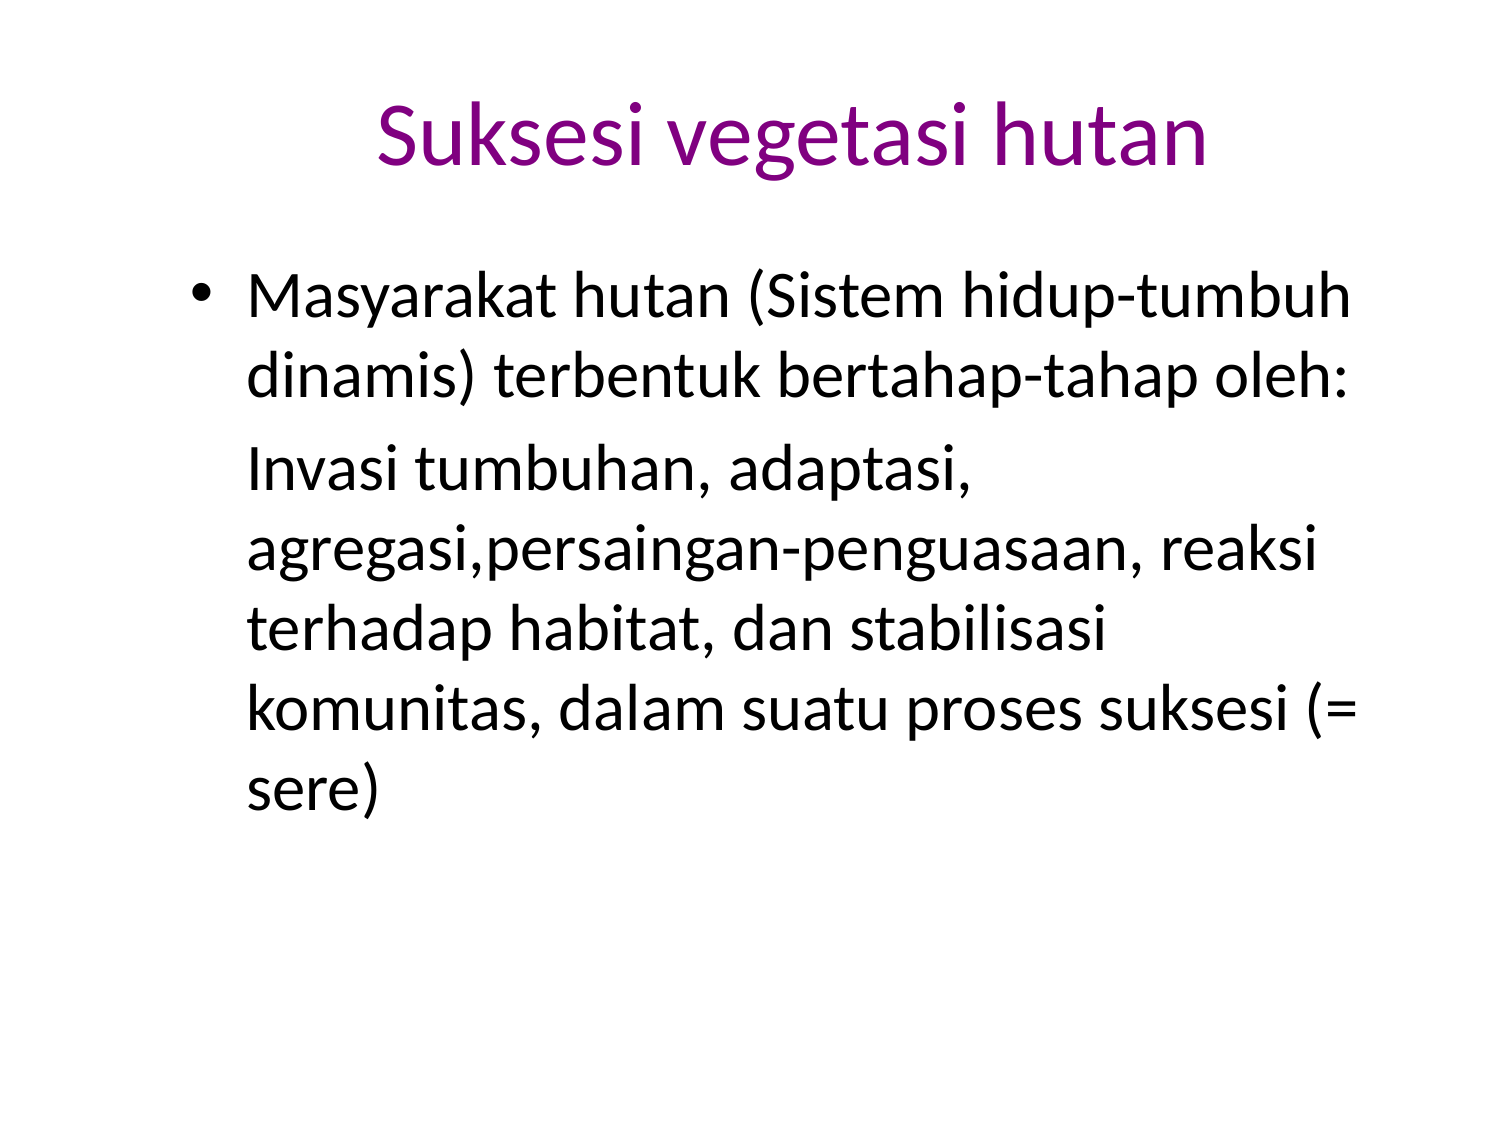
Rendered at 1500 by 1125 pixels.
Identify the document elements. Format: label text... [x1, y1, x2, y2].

title Suksesi vegetasi hutan [174, 50, 1413, 209]
list Masyarakat hutan (Sistem hidup-tumbuh dinamis) terbentuk bertahap-tahap oleh: Invasi tumbuhan, adaptasi, agregasi,persaingan-penguasaan, reaksi terhadap habitat, dan stabilisasi komunitas, dalam suatu proses suksesi (= sere) [174, 243, 1413, 1000]
